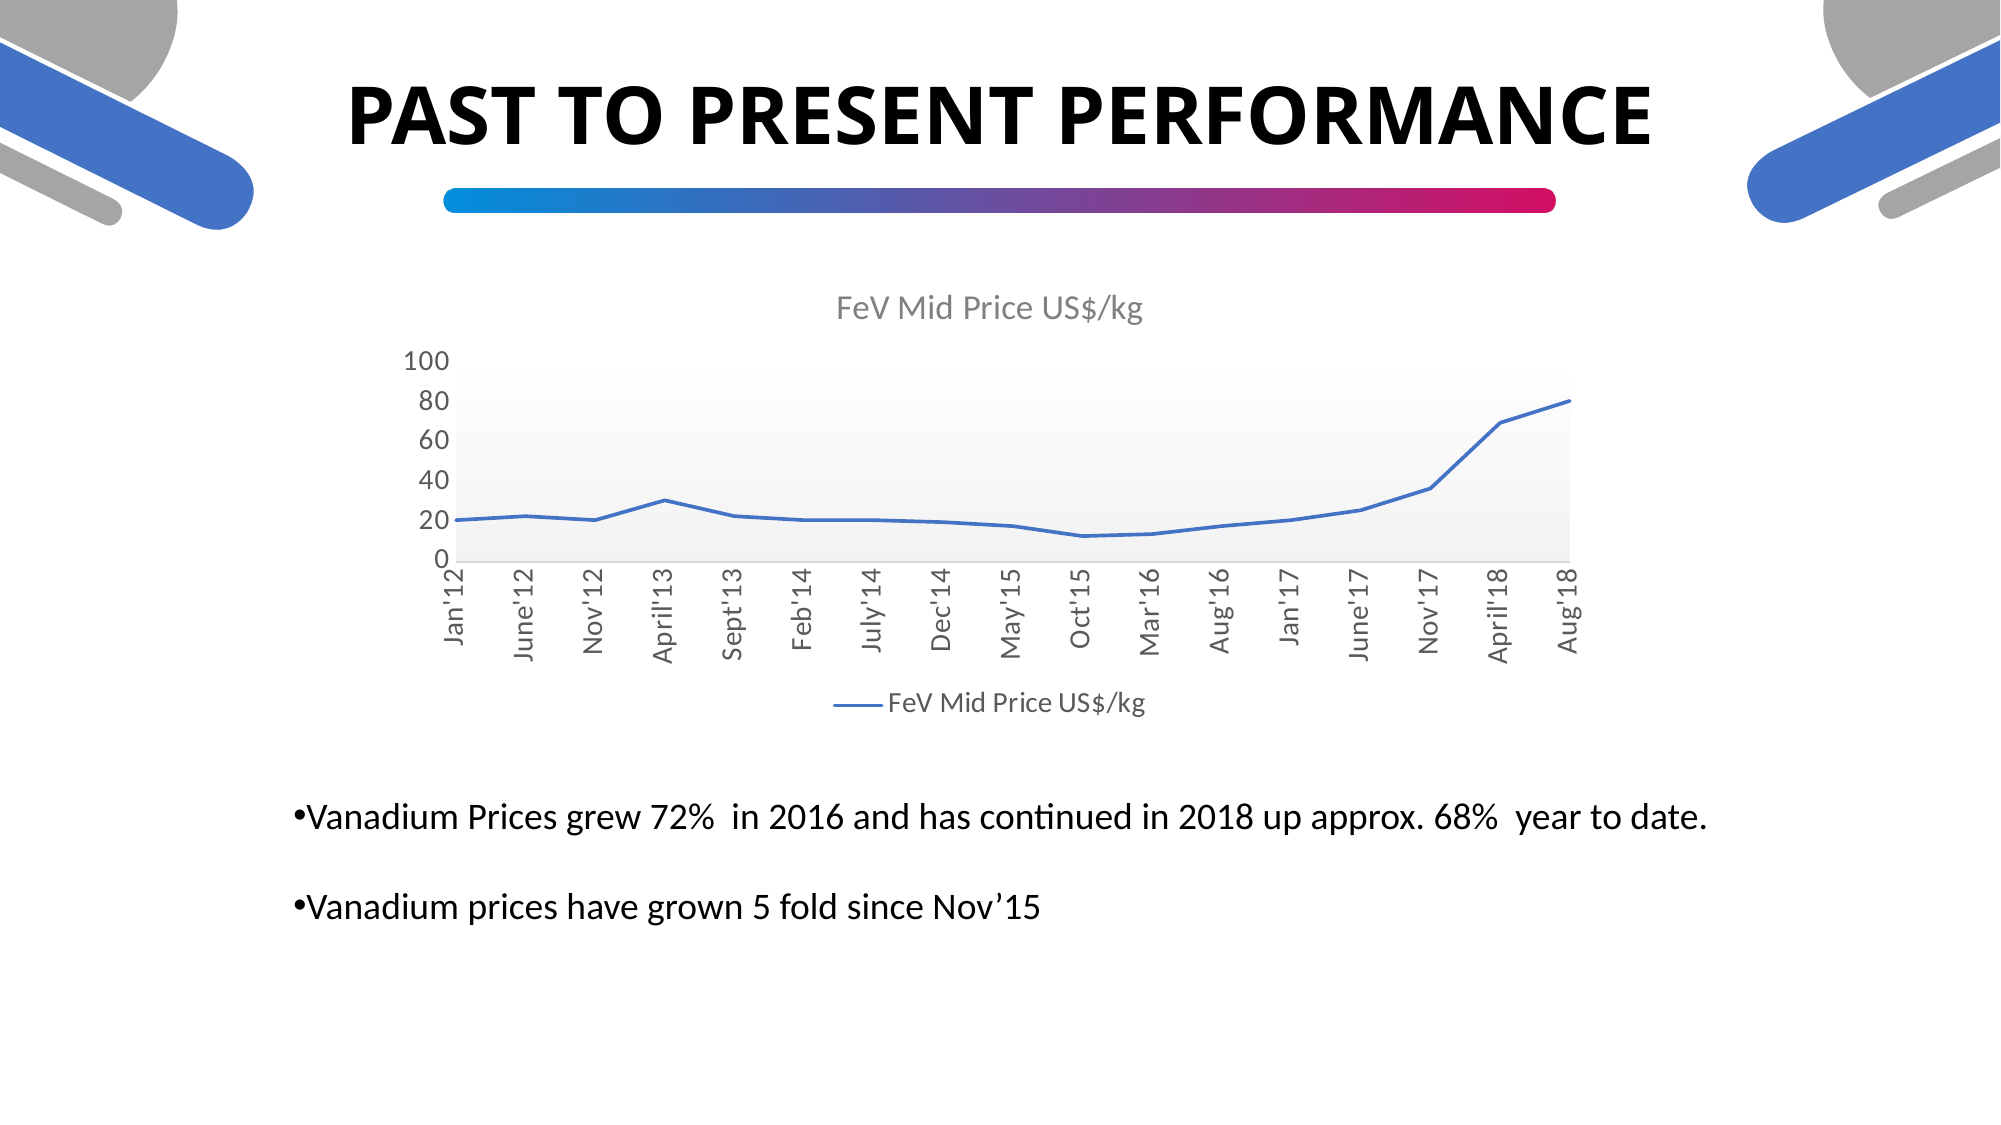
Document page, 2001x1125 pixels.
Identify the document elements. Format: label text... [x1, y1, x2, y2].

text_box Vanadium Prices grew 72% in 2016 and has continued in 2018 up approx. 68% year to date. Vanadium prices have grown 5 fold since Nov’15 [278, 784, 1785, 979]
chart [377, 264, 1610, 727]
title PAST TO PRESENT PERFORMANCE [303, 58, 1697, 170]
picture [438, 188, 1561, 213]
